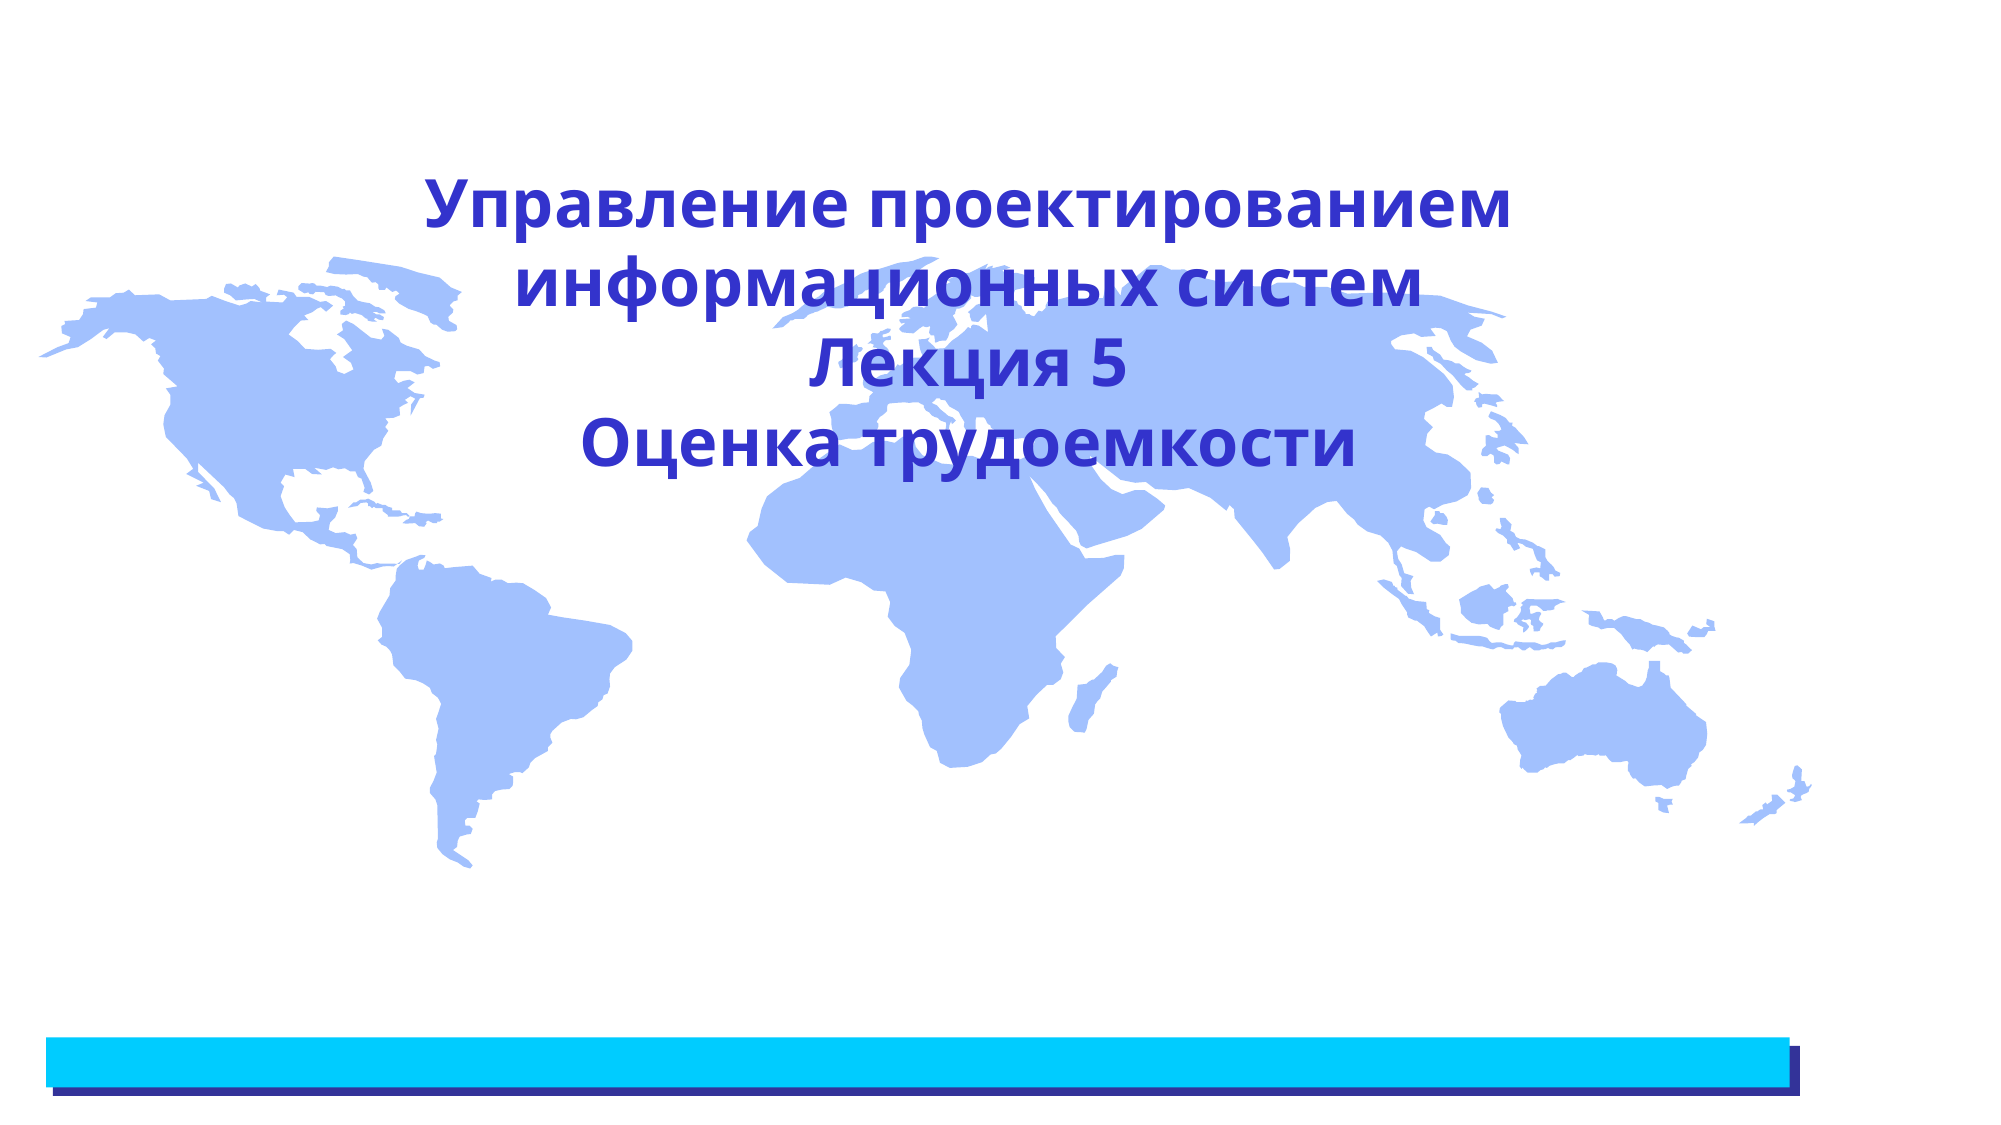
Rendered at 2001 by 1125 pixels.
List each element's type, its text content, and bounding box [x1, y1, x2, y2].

title Управление проектированием информационных систем Лекция 5 Оценка трудоемкости [122, 299, 1816, 488]
